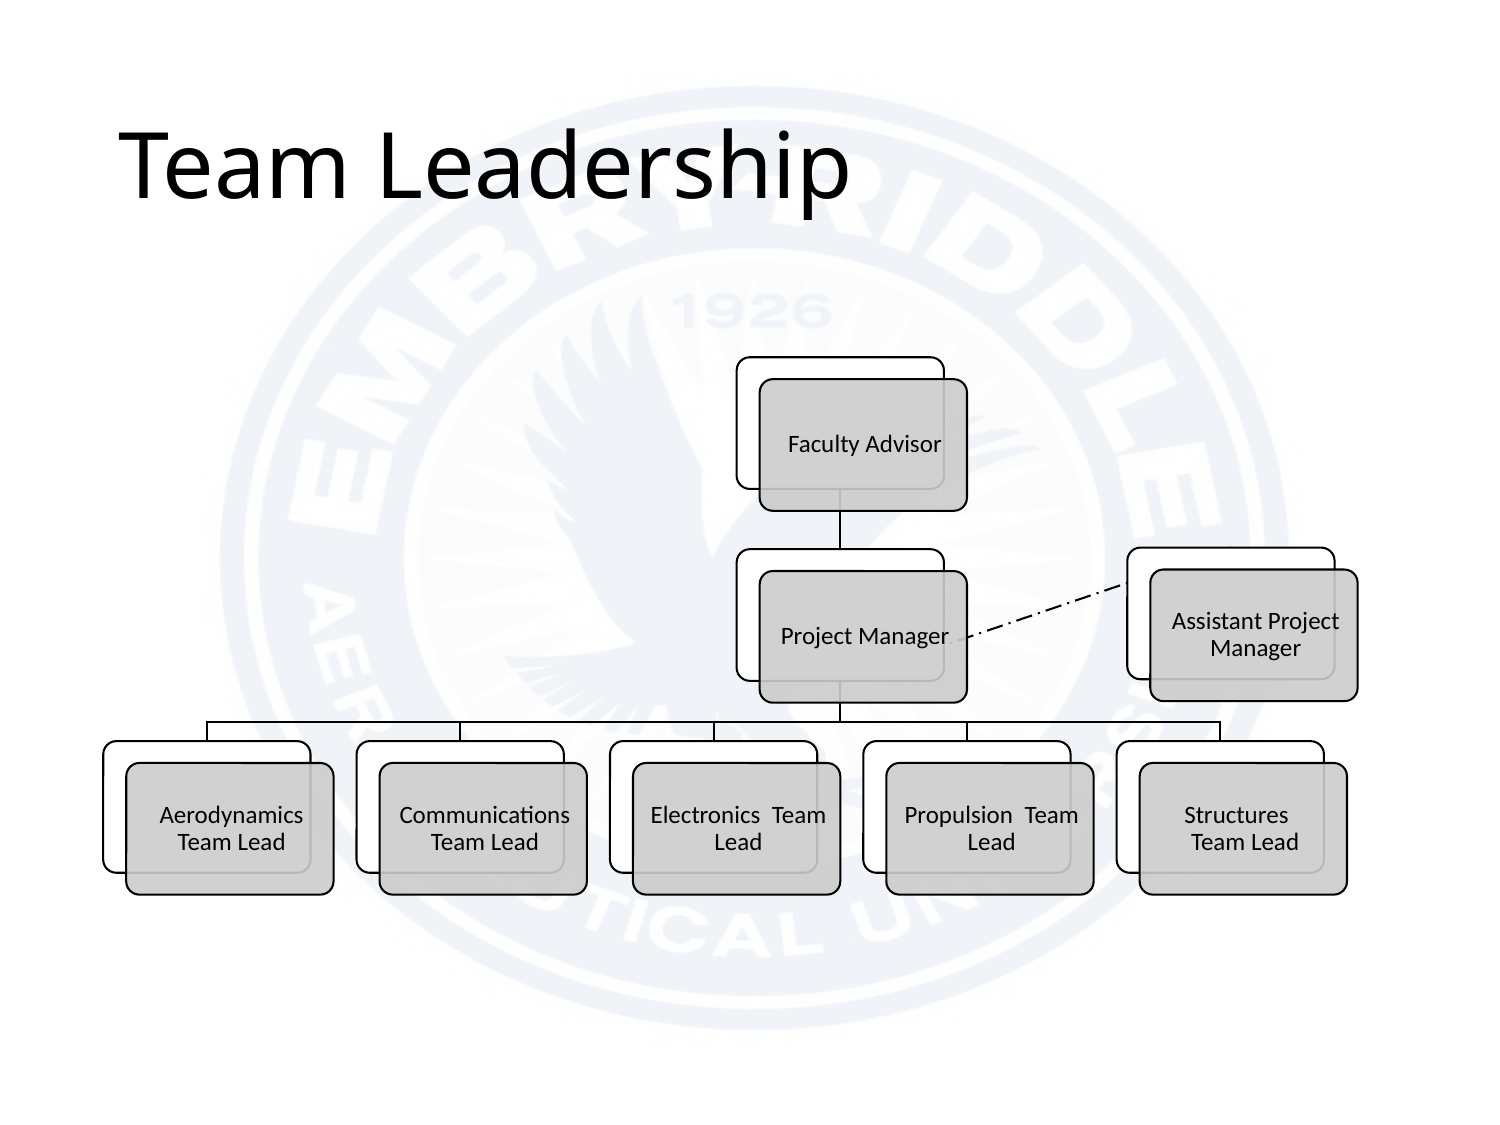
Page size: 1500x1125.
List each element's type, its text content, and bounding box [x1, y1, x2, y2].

title Team Leadership [103, 59, 1397, 219]
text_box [103, 219, 1500, 1032]
